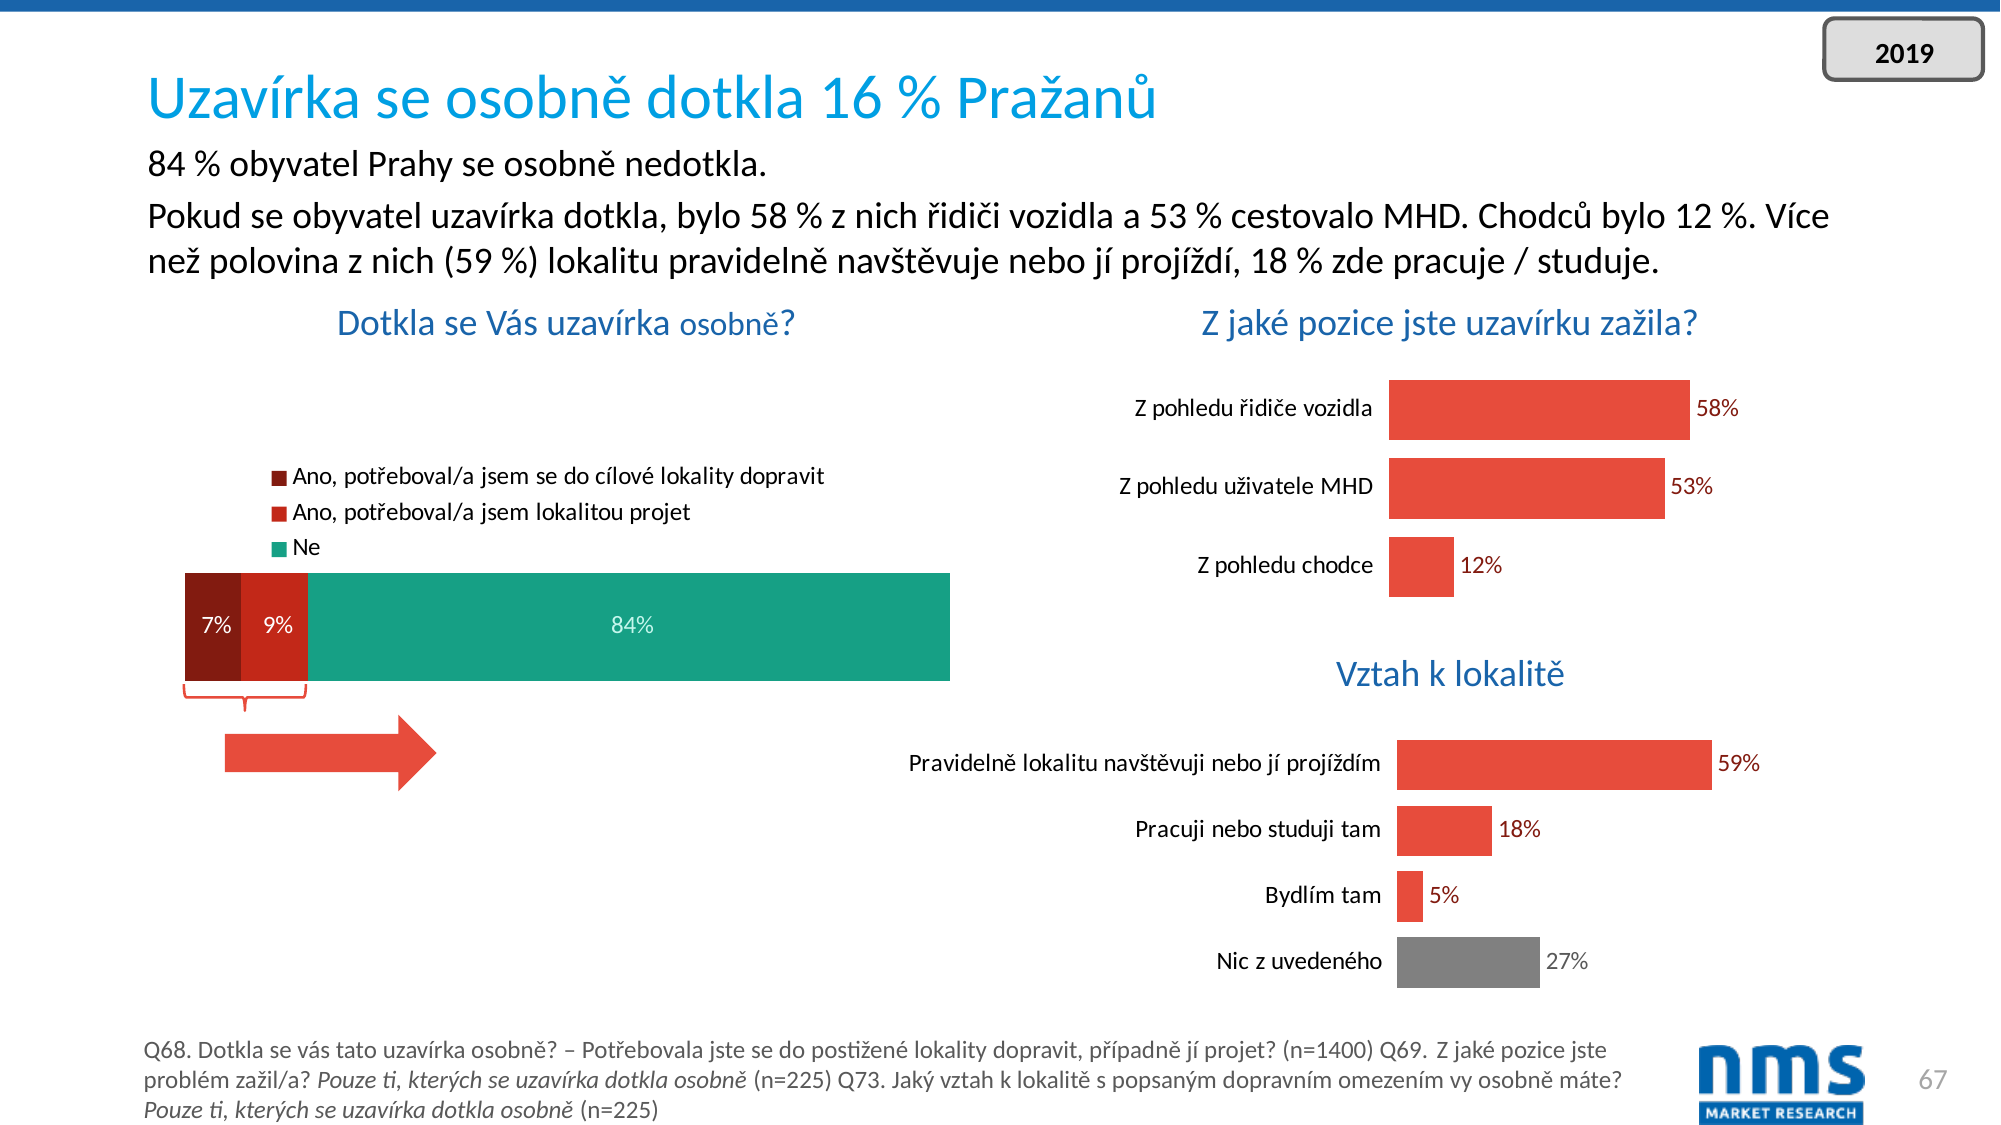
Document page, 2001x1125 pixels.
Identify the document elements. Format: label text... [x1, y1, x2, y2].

text_box Vztah k lokalitě [1160, 641, 1742, 700]
text_box [222, 730, 439, 794]
text_box Q68. Dotkla se vás tato uzavírka osobně? – Potřebovala jste se do postižené lokality dopravit, případně jí projet? (n=1400) Q69. Z jaké pozice jste problém zažil/a? Pouze ti, kterých se uzavírka dotkla osobně (n=225) Q73. Jaký vztah k lokalitě s popsaným dopravním omezením vy osobně máte? Pouze ti, kterých se uzavírka dotkla osobně (n=225) [143, 1031, 1653, 1125]
chart [86, 439, 1954, 1001]
text_box Z jaké pozice jste uzavírku zažila? [1160, 290, 1742, 342]
list 84 % obyvatel Prahy se osobně nedotkla. Pokud se obyvatel uzavírka dotkla, bylo 58 % z nich řidiči vozidla a 53 % cestovalo MHD. Chodců bylo 12 %. Více než polovina z nich (59 %) lokalitu pravidelně navštěvuje nebo jí projíždí, 18 % zde pracuje / studuje. [0, 145, 2000, 263]
picture [1699, 1045, 1865, 1125]
chart [973, 344, 1928, 610]
title Uzavírka se osobně dotkla 16 % Pražanů [0, 43, 2000, 145]
text_box Dotkla se Vás uzavírka osobně? [276, 290, 858, 350]
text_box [1824, 18, 1984, 80]
slide_number 67 [1866, 1048, 2000, 1109]
